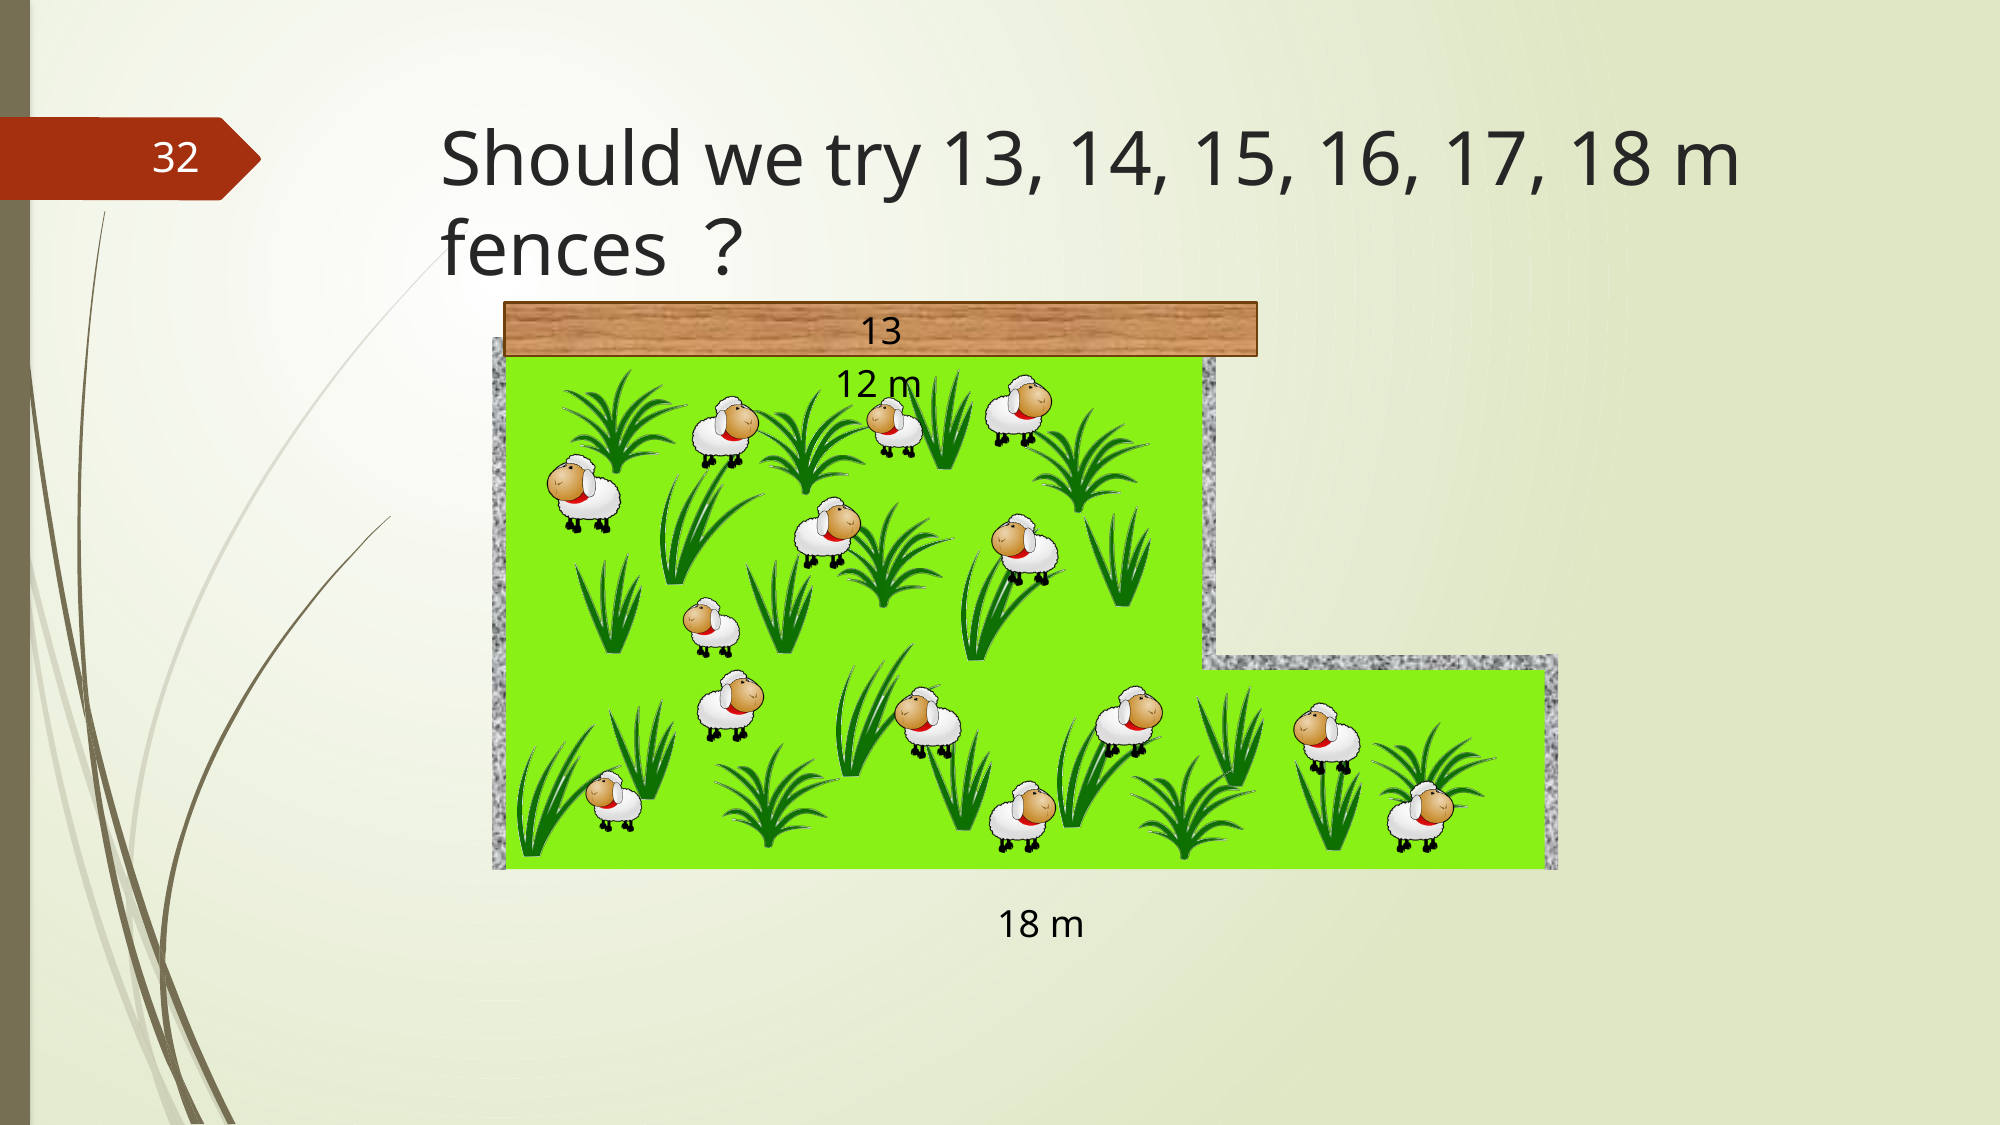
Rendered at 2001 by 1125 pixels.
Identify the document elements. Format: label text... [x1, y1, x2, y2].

slide_number 32 [87, 129, 216, 190]
title Should we try 13, 14, 15, 16, 17, 18 m fences？ [425, 102, 1888, 313]
text_box 18 m [982, 892, 1125, 953]
text_box 13 [503, 301, 1258, 336]
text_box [492, 336, 1559, 871]
